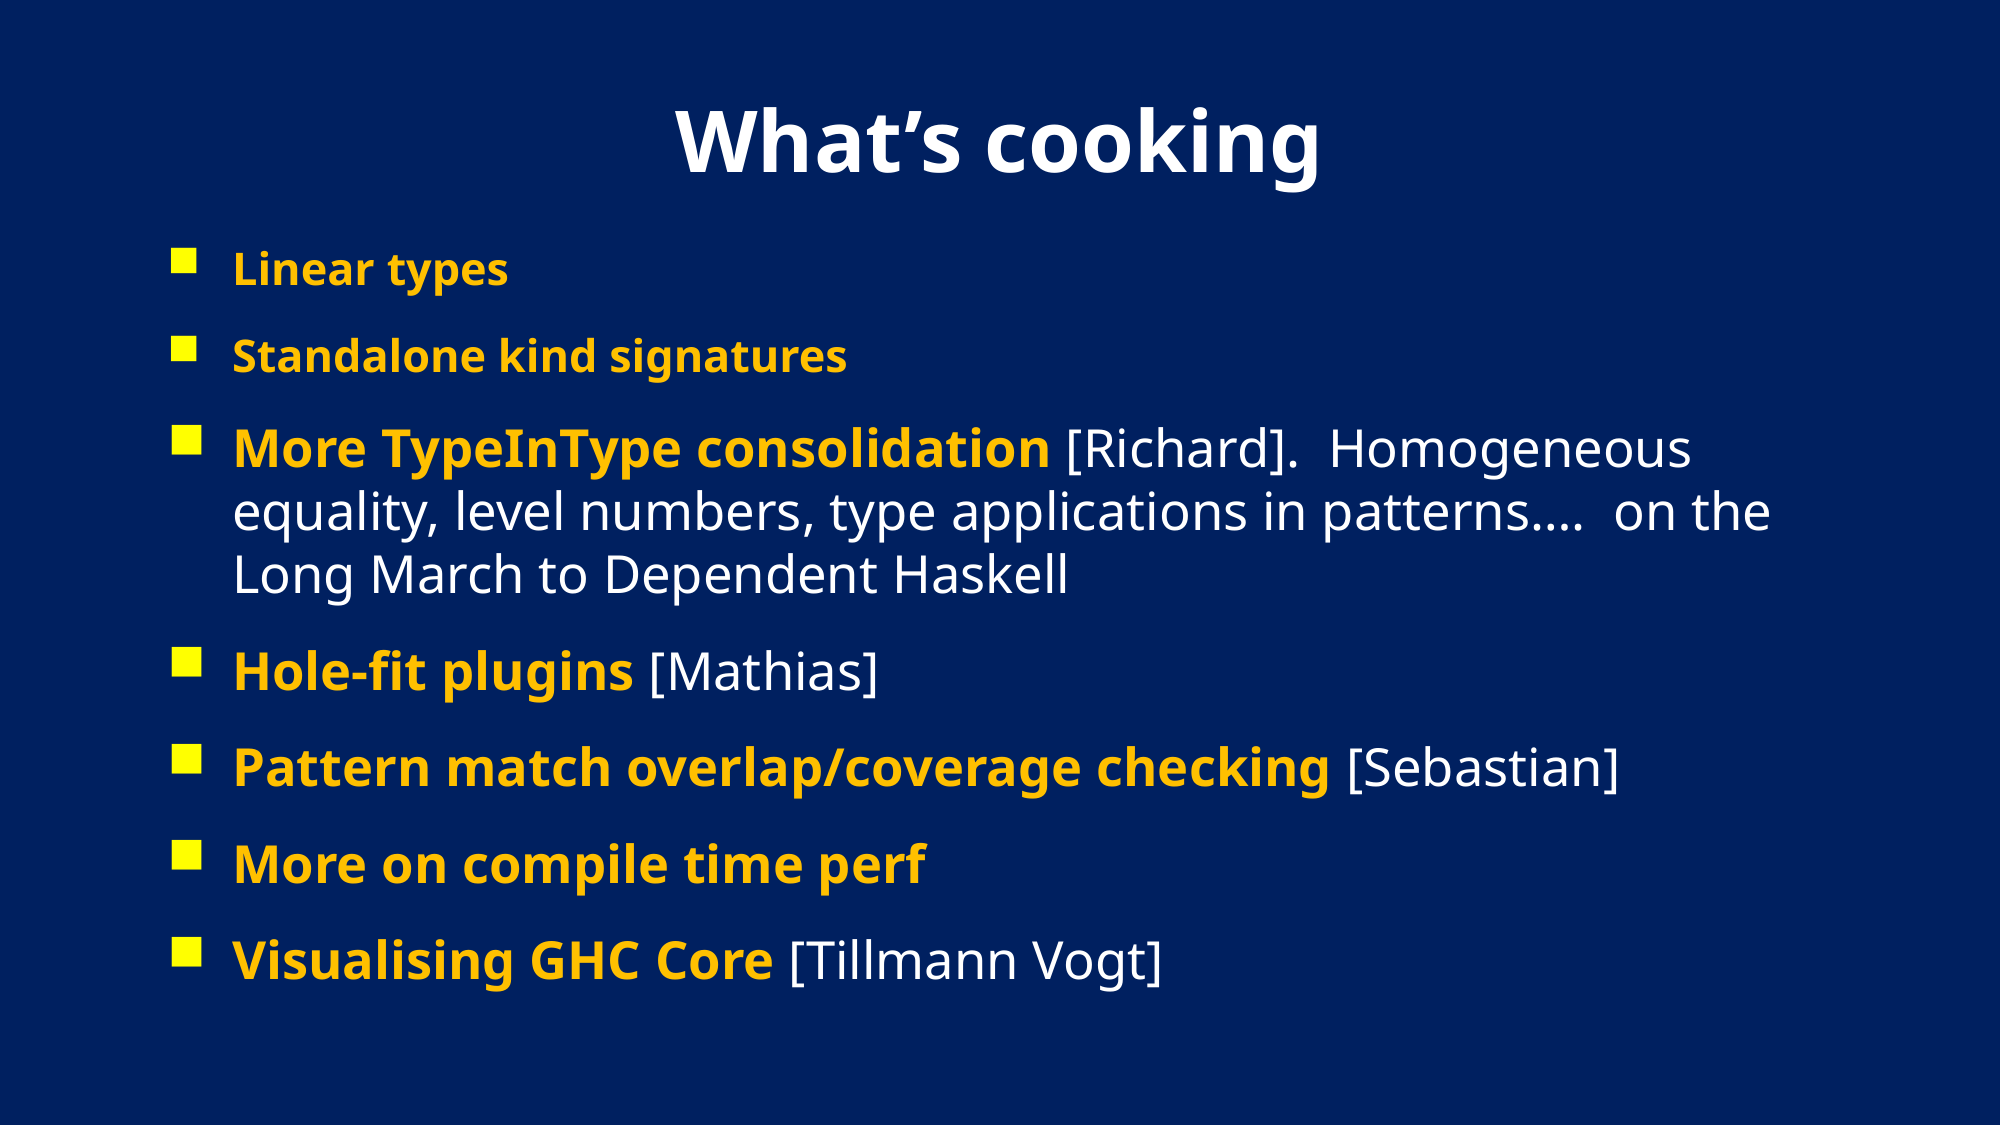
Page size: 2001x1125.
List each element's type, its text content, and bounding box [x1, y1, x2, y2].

text_box Linear types Standalone kind signatures More TypeInType consolidation [Richard]. Homogeneous equality, level numbers, type applications in patterns…. on the Long March to Dependent Haskell Hole-fit plugins [Mathias] Pattern match overlap/coverage checking [Sebastian] More on compile time perf Visualising GHC Core [Tillmann Vogt] [129, 232, 1844, 1006]
title What’s cooking [99, 45, 1900, 233]
